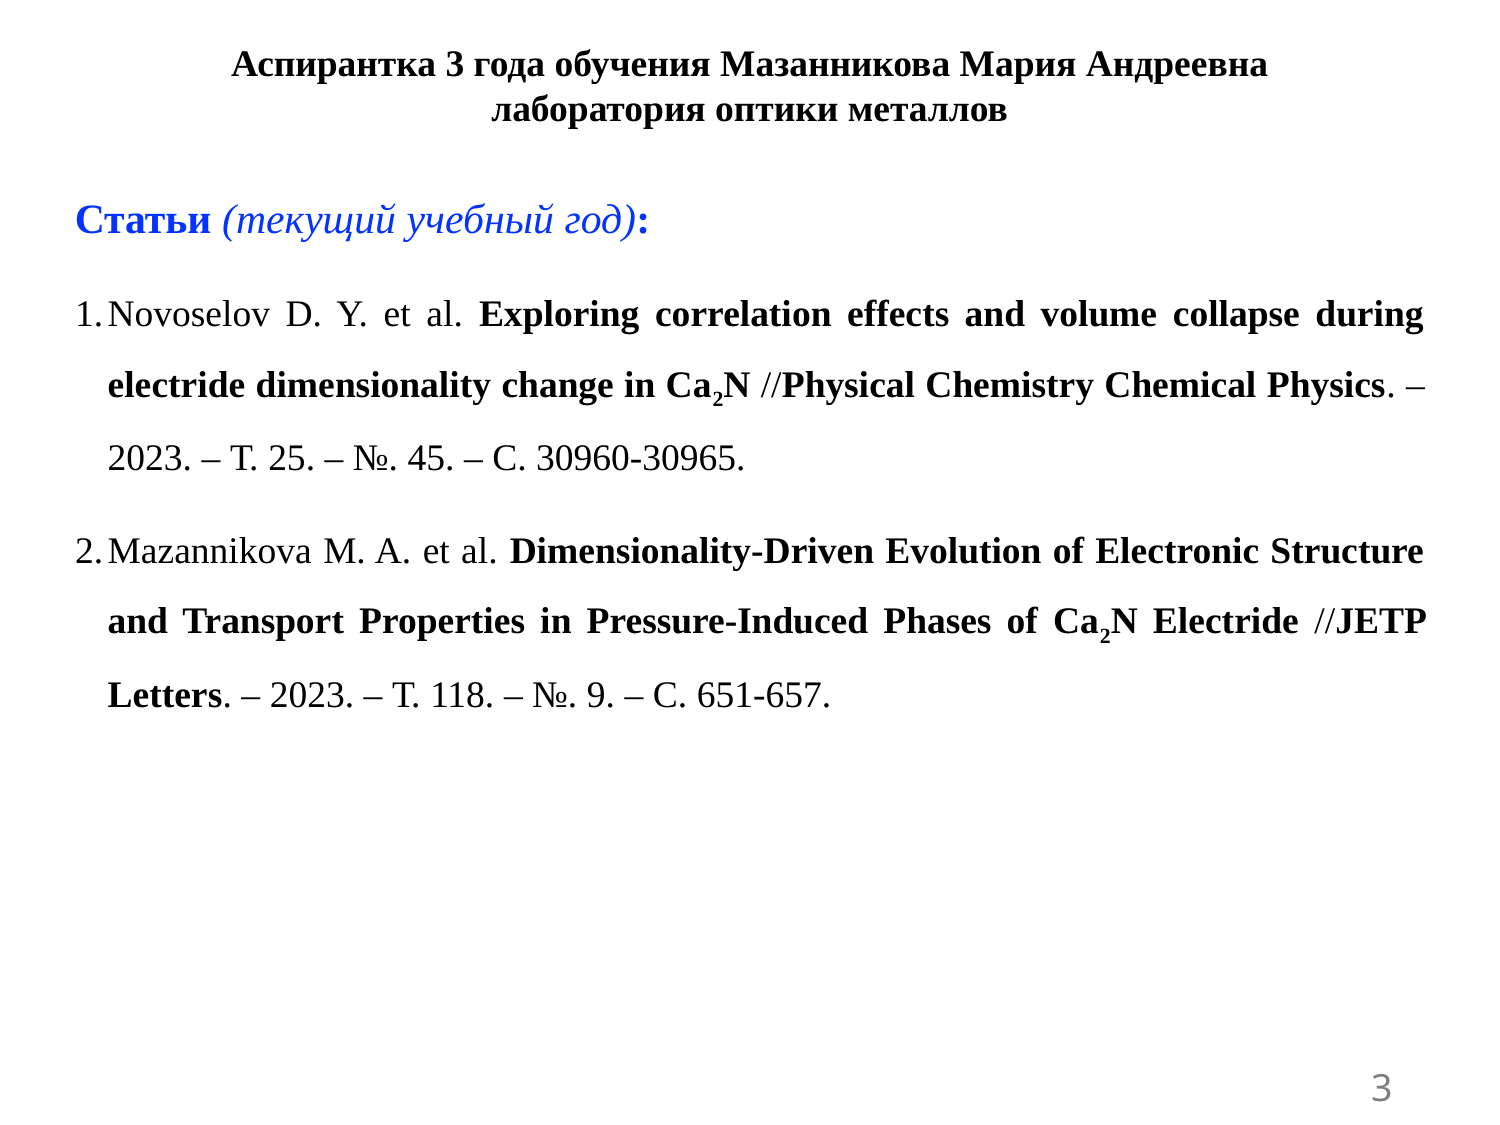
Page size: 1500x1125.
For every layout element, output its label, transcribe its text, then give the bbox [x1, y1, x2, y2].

text_box 3 [1356, 1057, 1500, 1123]
text_box Статьи (текущий учебный год): Novoselov D. Y. et al. Exploring correlation effects and volume collapse during electride dimensionality change in Ca2N //Physical Chemistry Chemical Physics. – 2023. – Т. 25. – №. 45. – С. 30960-30965. Mazannikova M. A. et al. Dimensionality-Driven Evolution of Electronic Structure and Transport Properties in Pressure-Induced Phases of Ca2N Electride //JETP Letters. – 2023. – Т. 118. – №. 9. – С. 651-657. [67, 136, 1433, 1125]
text_box Аспирантка 3 года обучения Мазанникова Мария Андреевна лаборатория оптики металлов [112, 30, 1388, 137]
